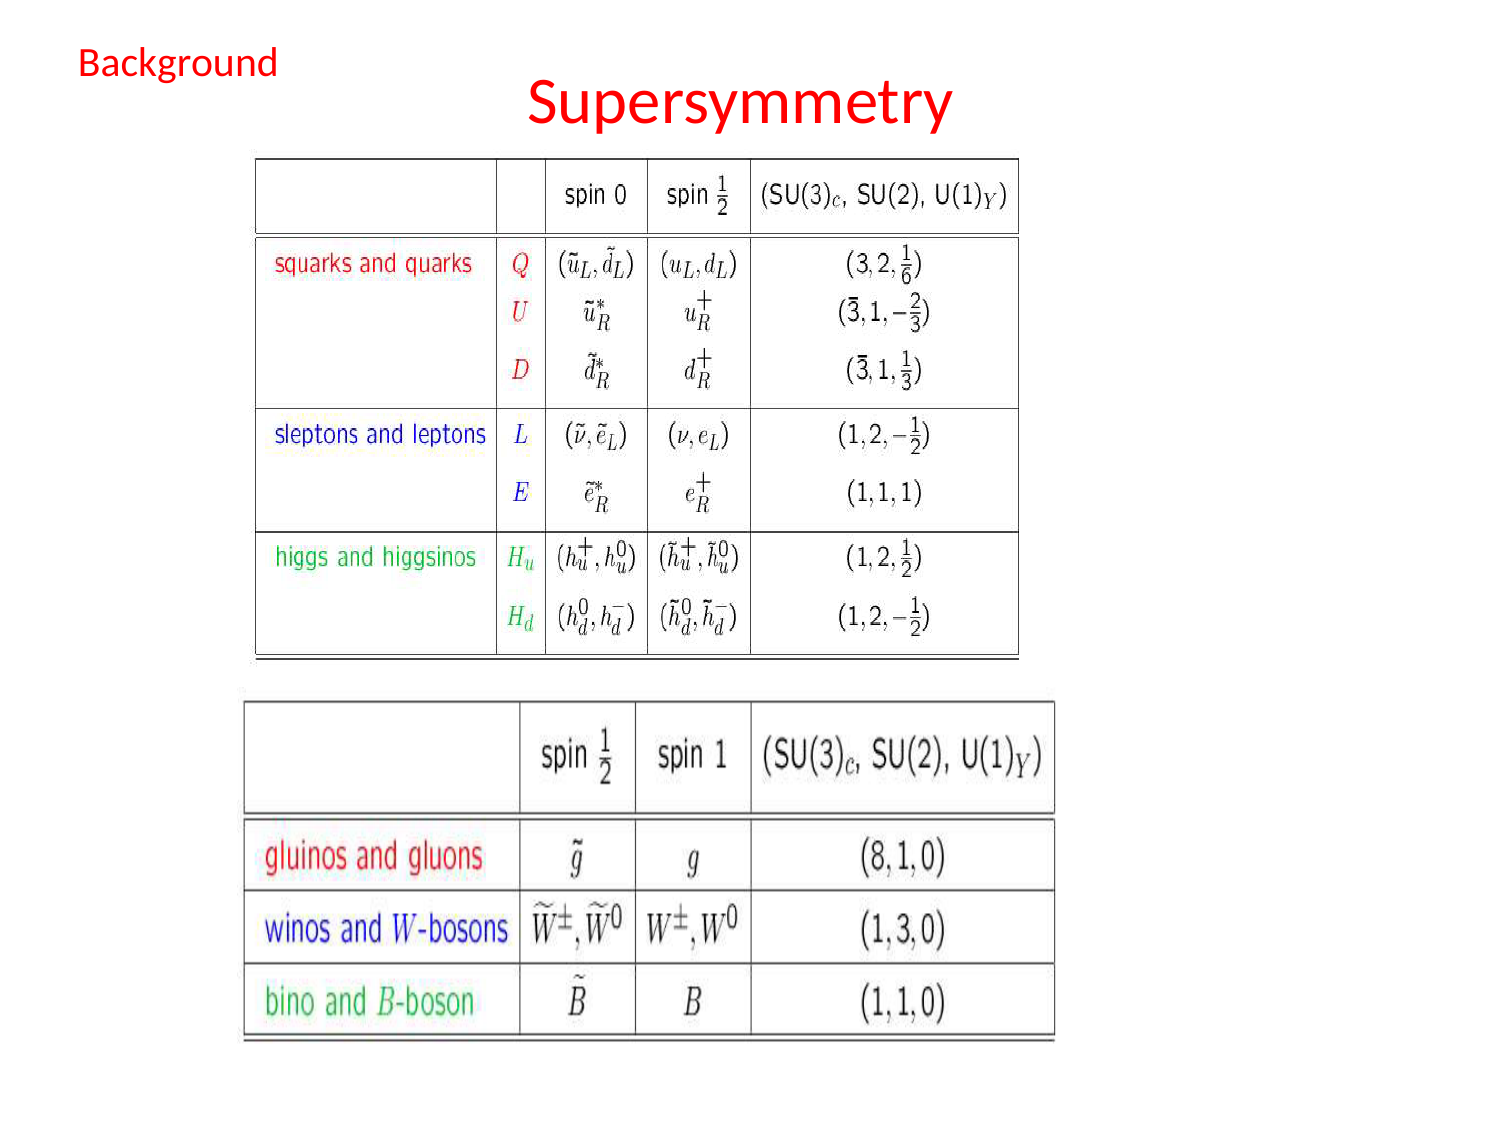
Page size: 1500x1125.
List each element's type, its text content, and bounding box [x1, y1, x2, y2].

picture [249, 149, 1026, 667]
text_box Supersymmetry [512, 49, 988, 145]
text_box Background [63, 26, 295, 92]
picture [237, 687, 1063, 1051]
